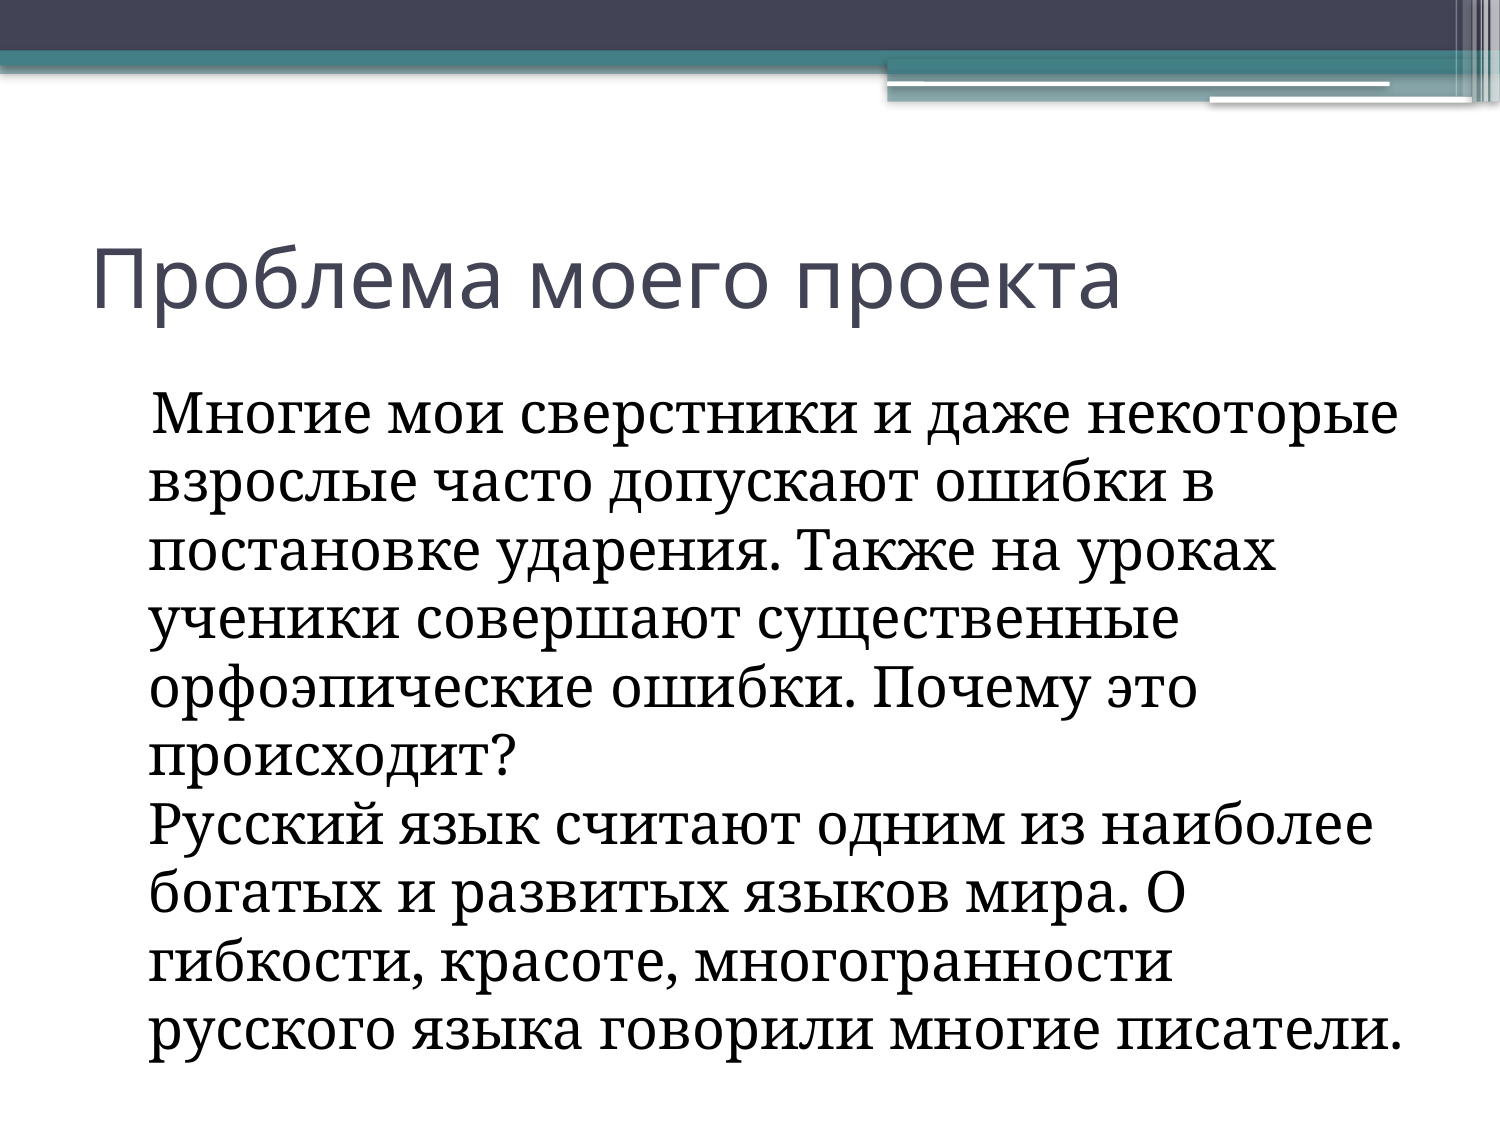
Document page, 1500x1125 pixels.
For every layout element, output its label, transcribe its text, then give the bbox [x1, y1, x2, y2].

list Многие мои сверстники и даже некоторые взрослые часто допускают ошибки в постановке ударения. Также на уроках ученики совершают существенные орфоэпические ошибки. Почему это происходит? Русский язык считают одним из наиболее богатых и развитых языков мира. О гибкости, красоте, многогранности русского языка говорили многие писатели. [75, 368, 1425, 1079]
title Проблема моего проекта [75, 187, 1425, 363]
